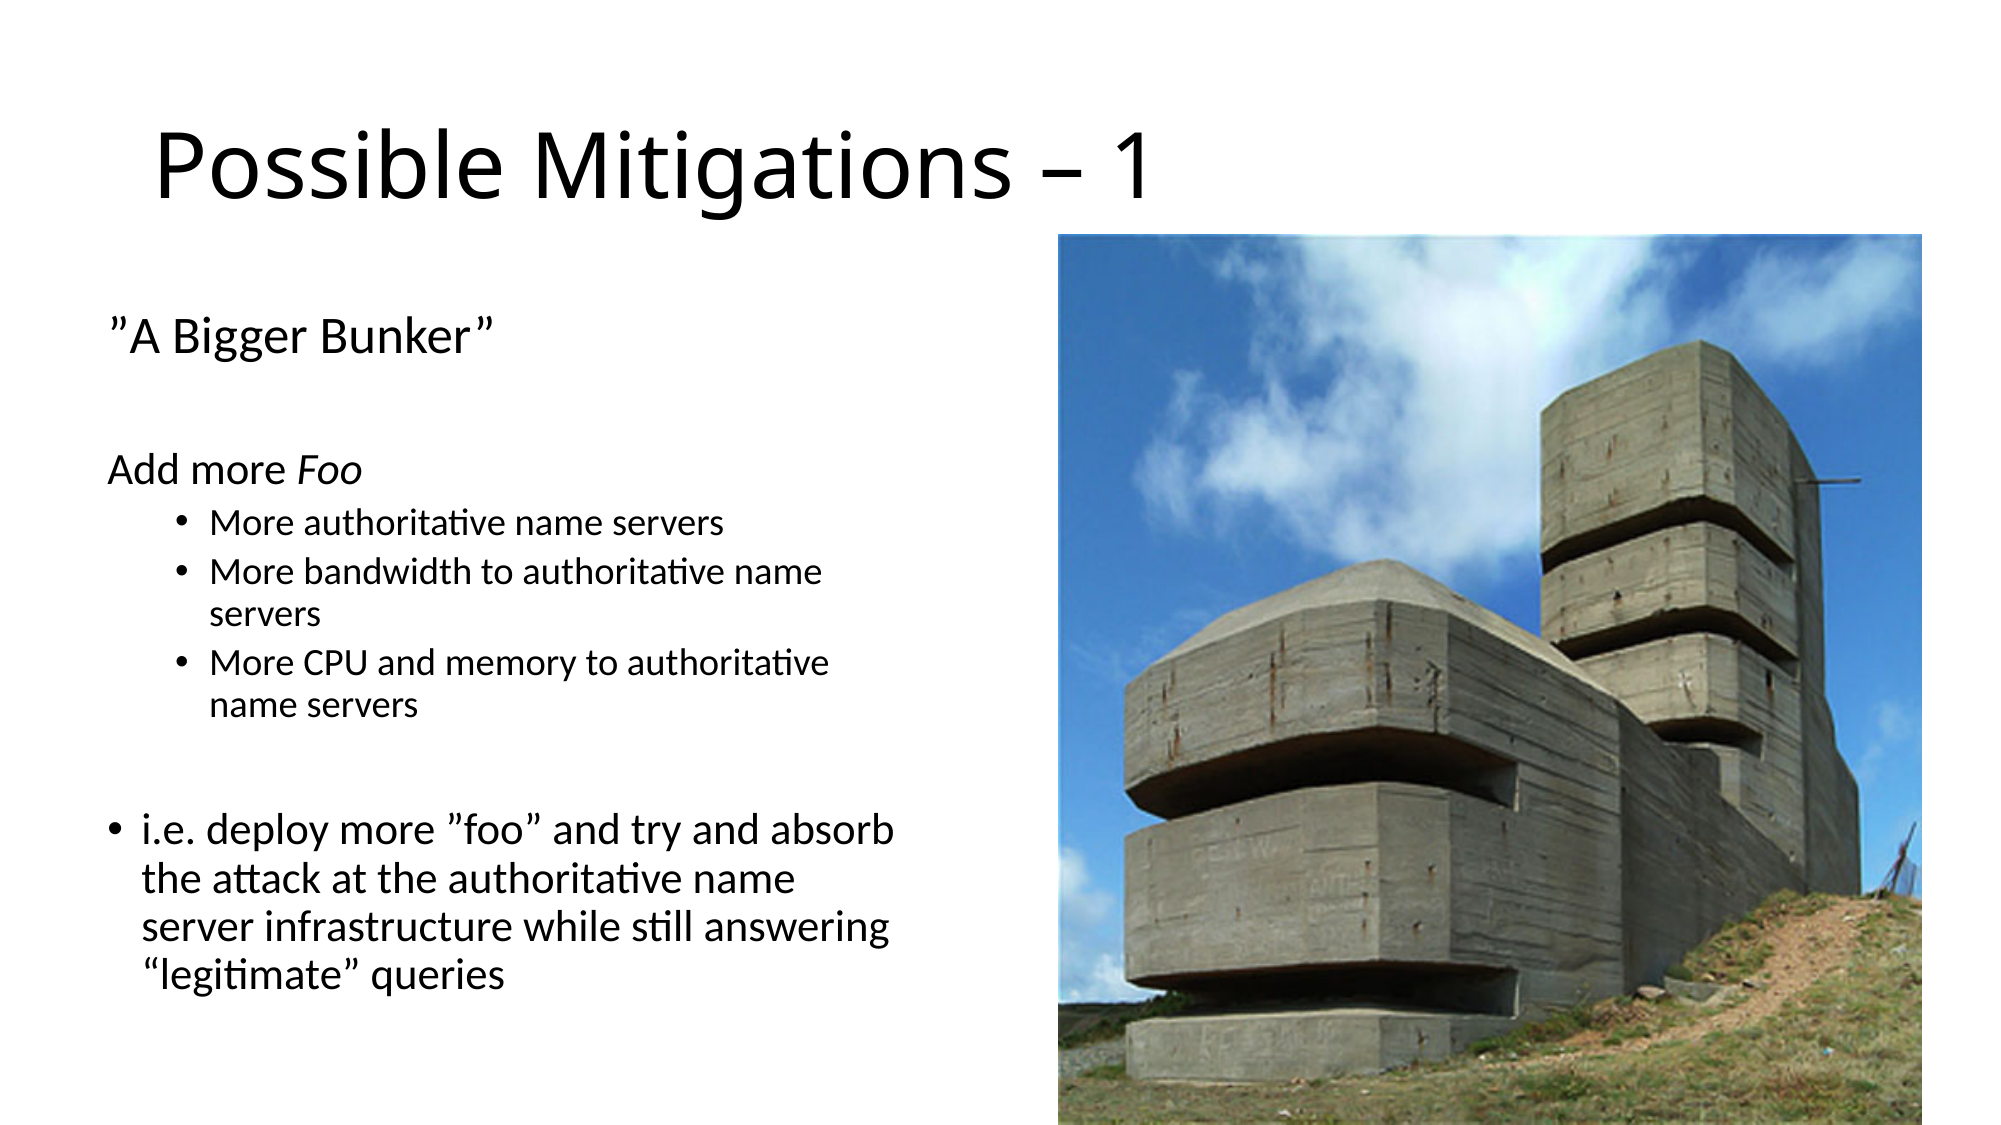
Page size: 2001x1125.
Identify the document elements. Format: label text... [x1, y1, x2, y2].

picture [1058, 234, 1922, 1125]
title Possible Mitigations – 1 [137, 59, 1863, 278]
list ”A Bigger Bunker” Add more Foo More authoritative name servers More bandwidth to authoritative name servers More CPU and memory to authoritative name servers i.e. deploy more ”foo” and try and absorb the attack at the authoritative name server infrastructure while still answering “legitimate” queries [92, 300, 924, 1015]
